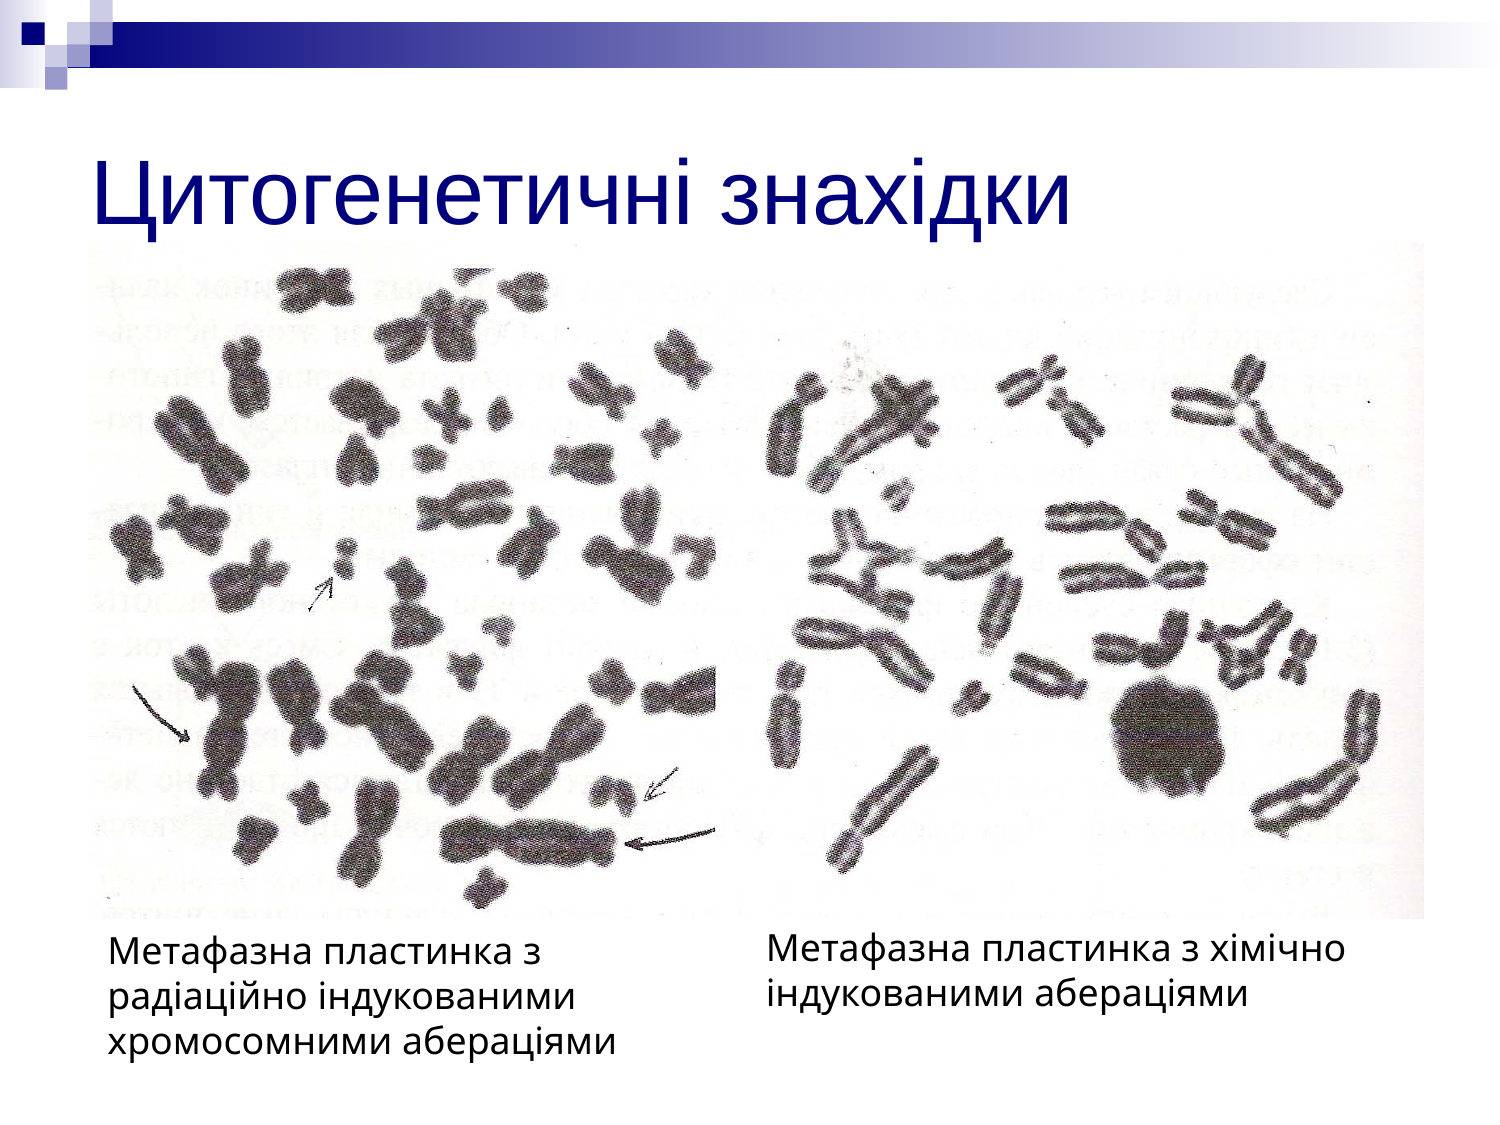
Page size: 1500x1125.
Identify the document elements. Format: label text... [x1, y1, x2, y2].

text_box Метафазна пластинка з хімічно індукованими абераціями [751, 928, 1362, 1022]
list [88, 243, 1424, 919]
title Цитогенетичні знахідки [74, 74, 1426, 301]
text_box Метафазна пластинка з радіаційно індукованими хромосомними абераціями [92, 927, 633, 1069]
